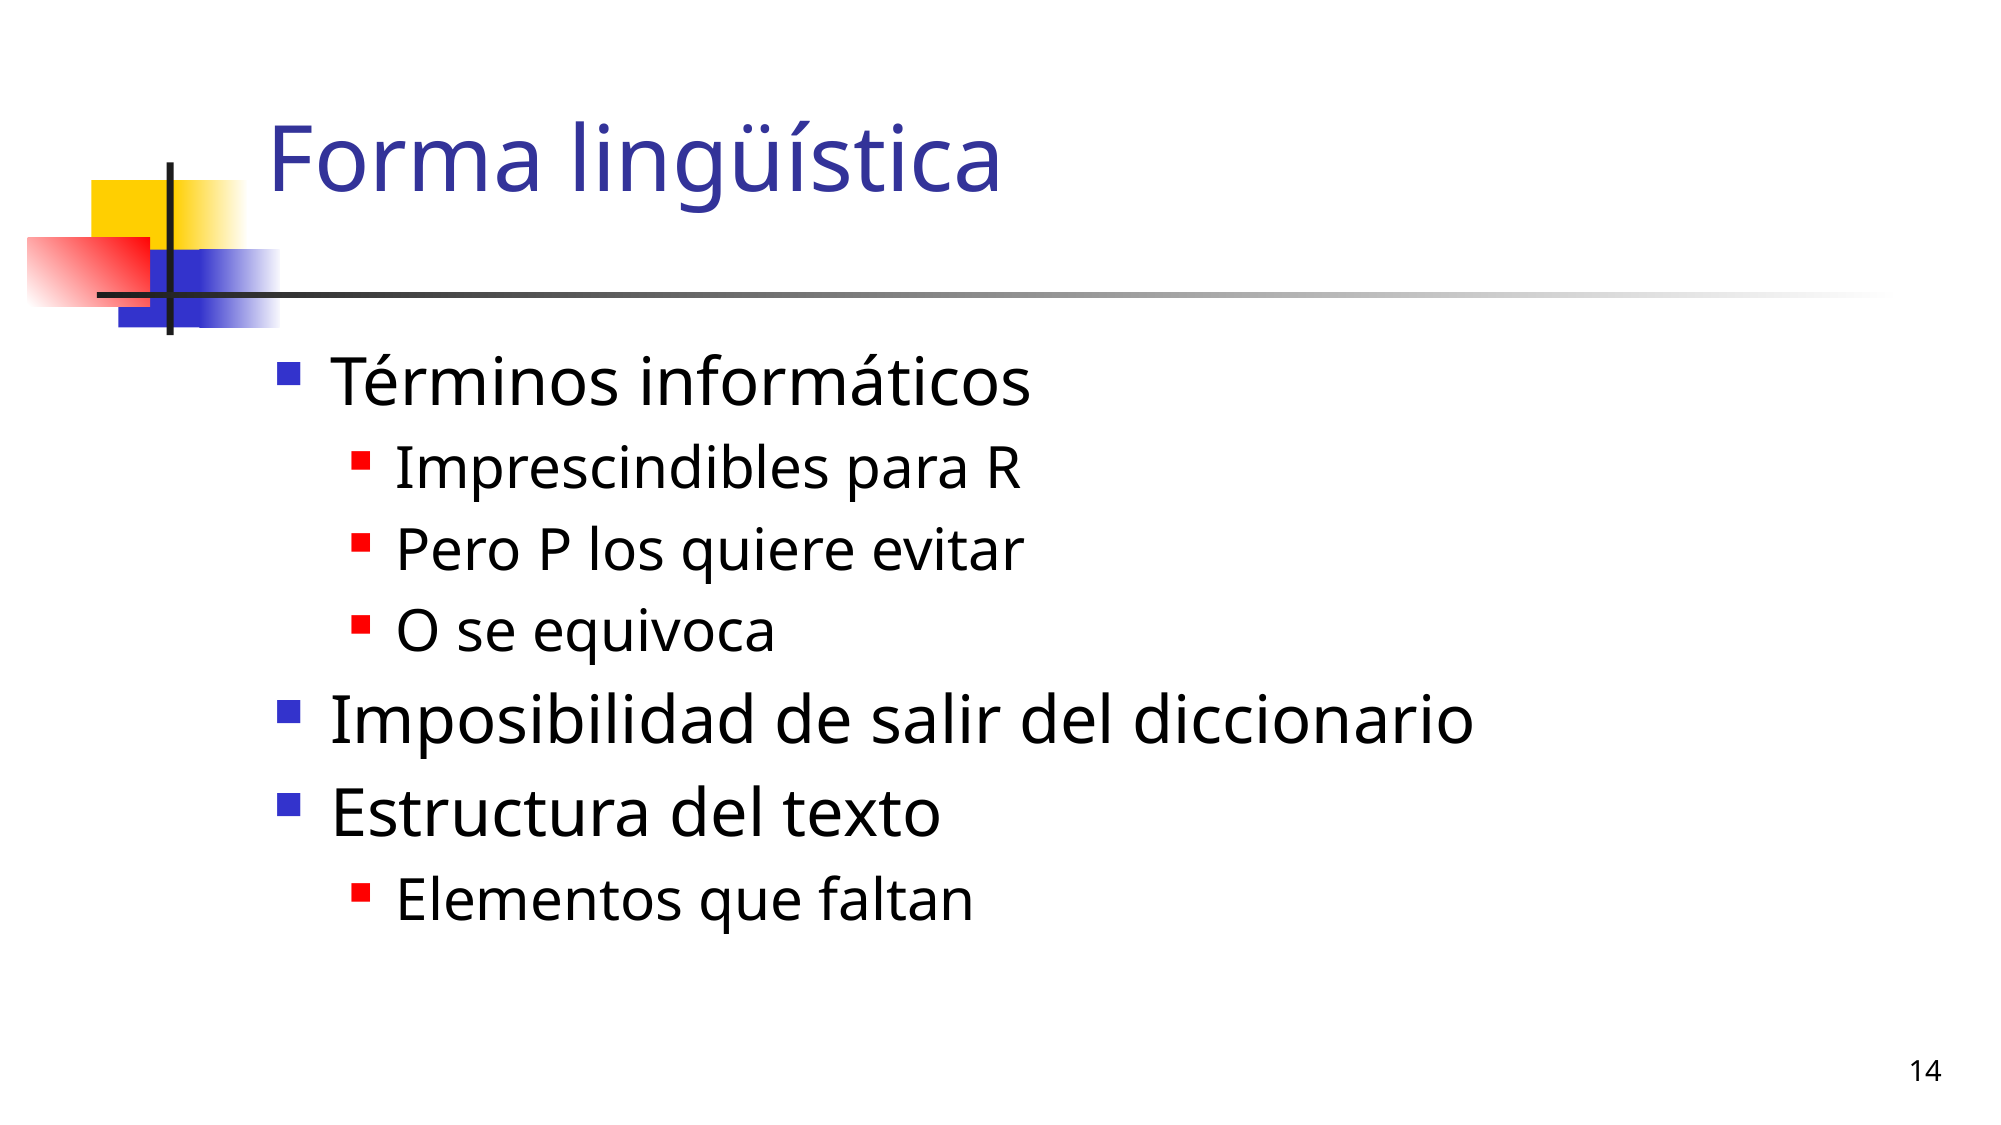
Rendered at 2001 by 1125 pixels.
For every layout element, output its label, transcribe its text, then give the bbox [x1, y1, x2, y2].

slide_number 14 [1540, 1023, 1958, 1100]
title Forma lingüística [251, 34, 1957, 276]
list Términos informáticos Imprescindibles para R Pero P los quiere evitar O se equivoca Imposibilidad de salir del diccionario Estructura del texto Elementos que faltan [258, 330, 1959, 1007]
